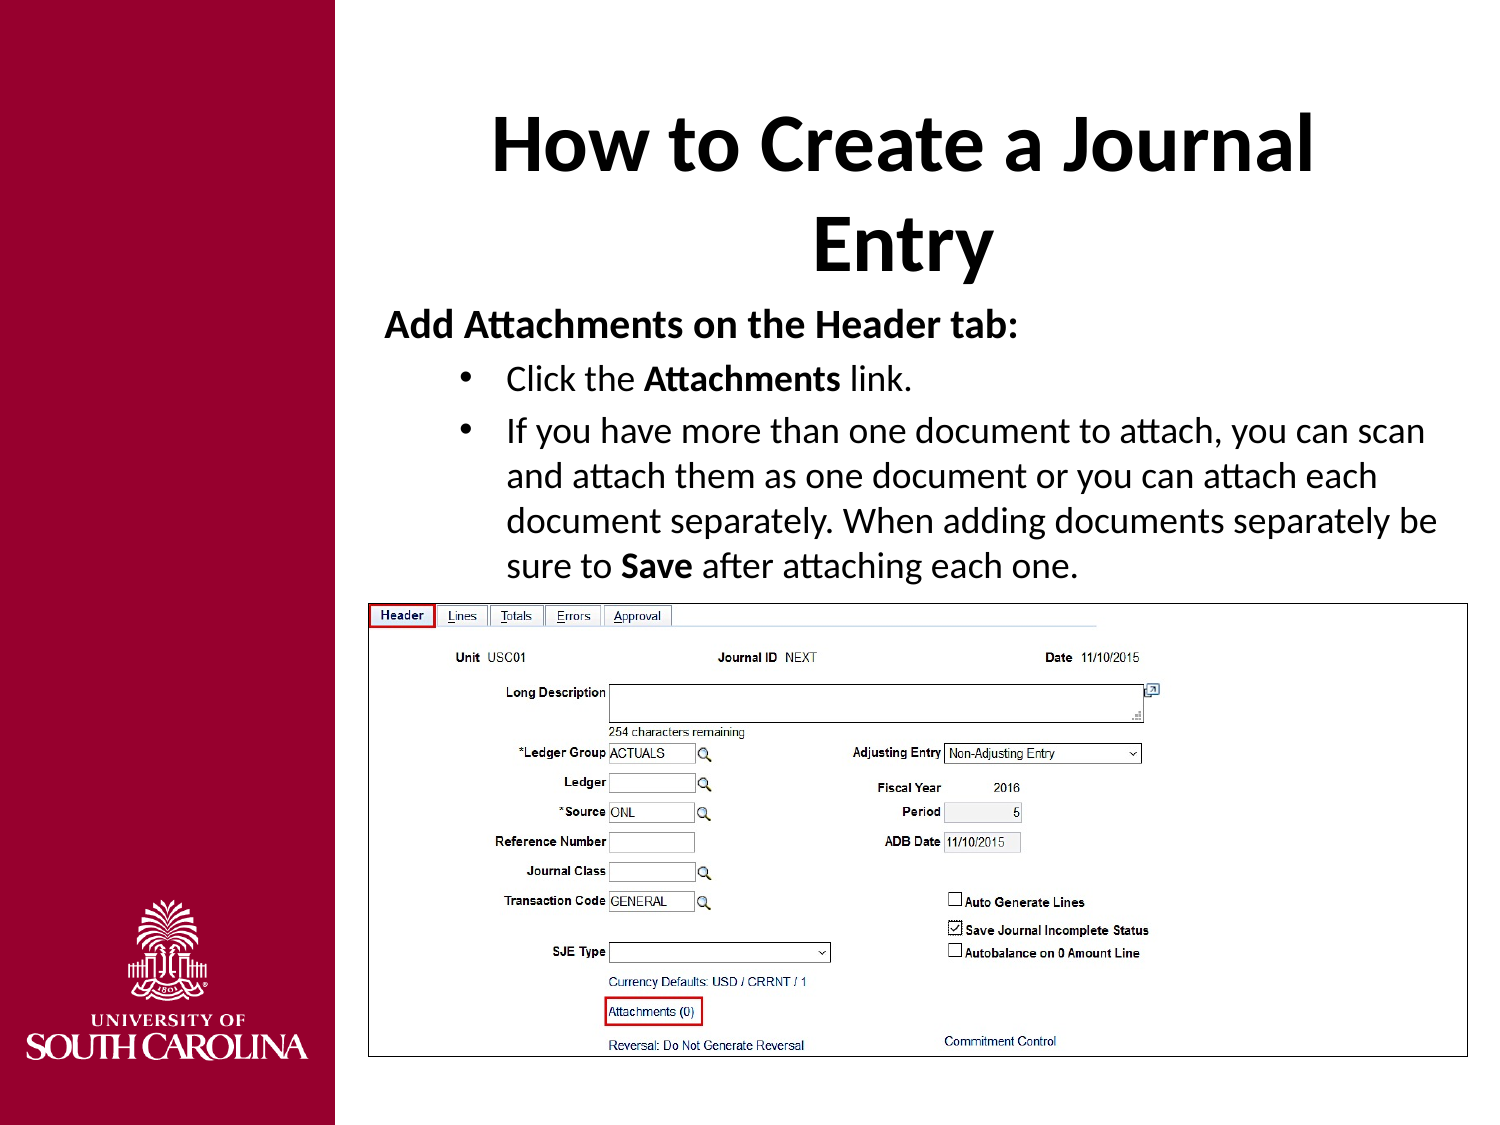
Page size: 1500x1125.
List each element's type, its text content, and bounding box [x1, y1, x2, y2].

list Add Attachments on the Header tab: Click the Attachments link. If you have more than one document to attach, you can scan and attach them as one document or you can attach each document separately. When adding documents separately be sure to Save after attaching each one. [369, 289, 1458, 601]
picture [367, 602, 1469, 1058]
picture [0, 0, 335, 1125]
title How to Create a Journal Entry [382, 81, 1425, 274]
